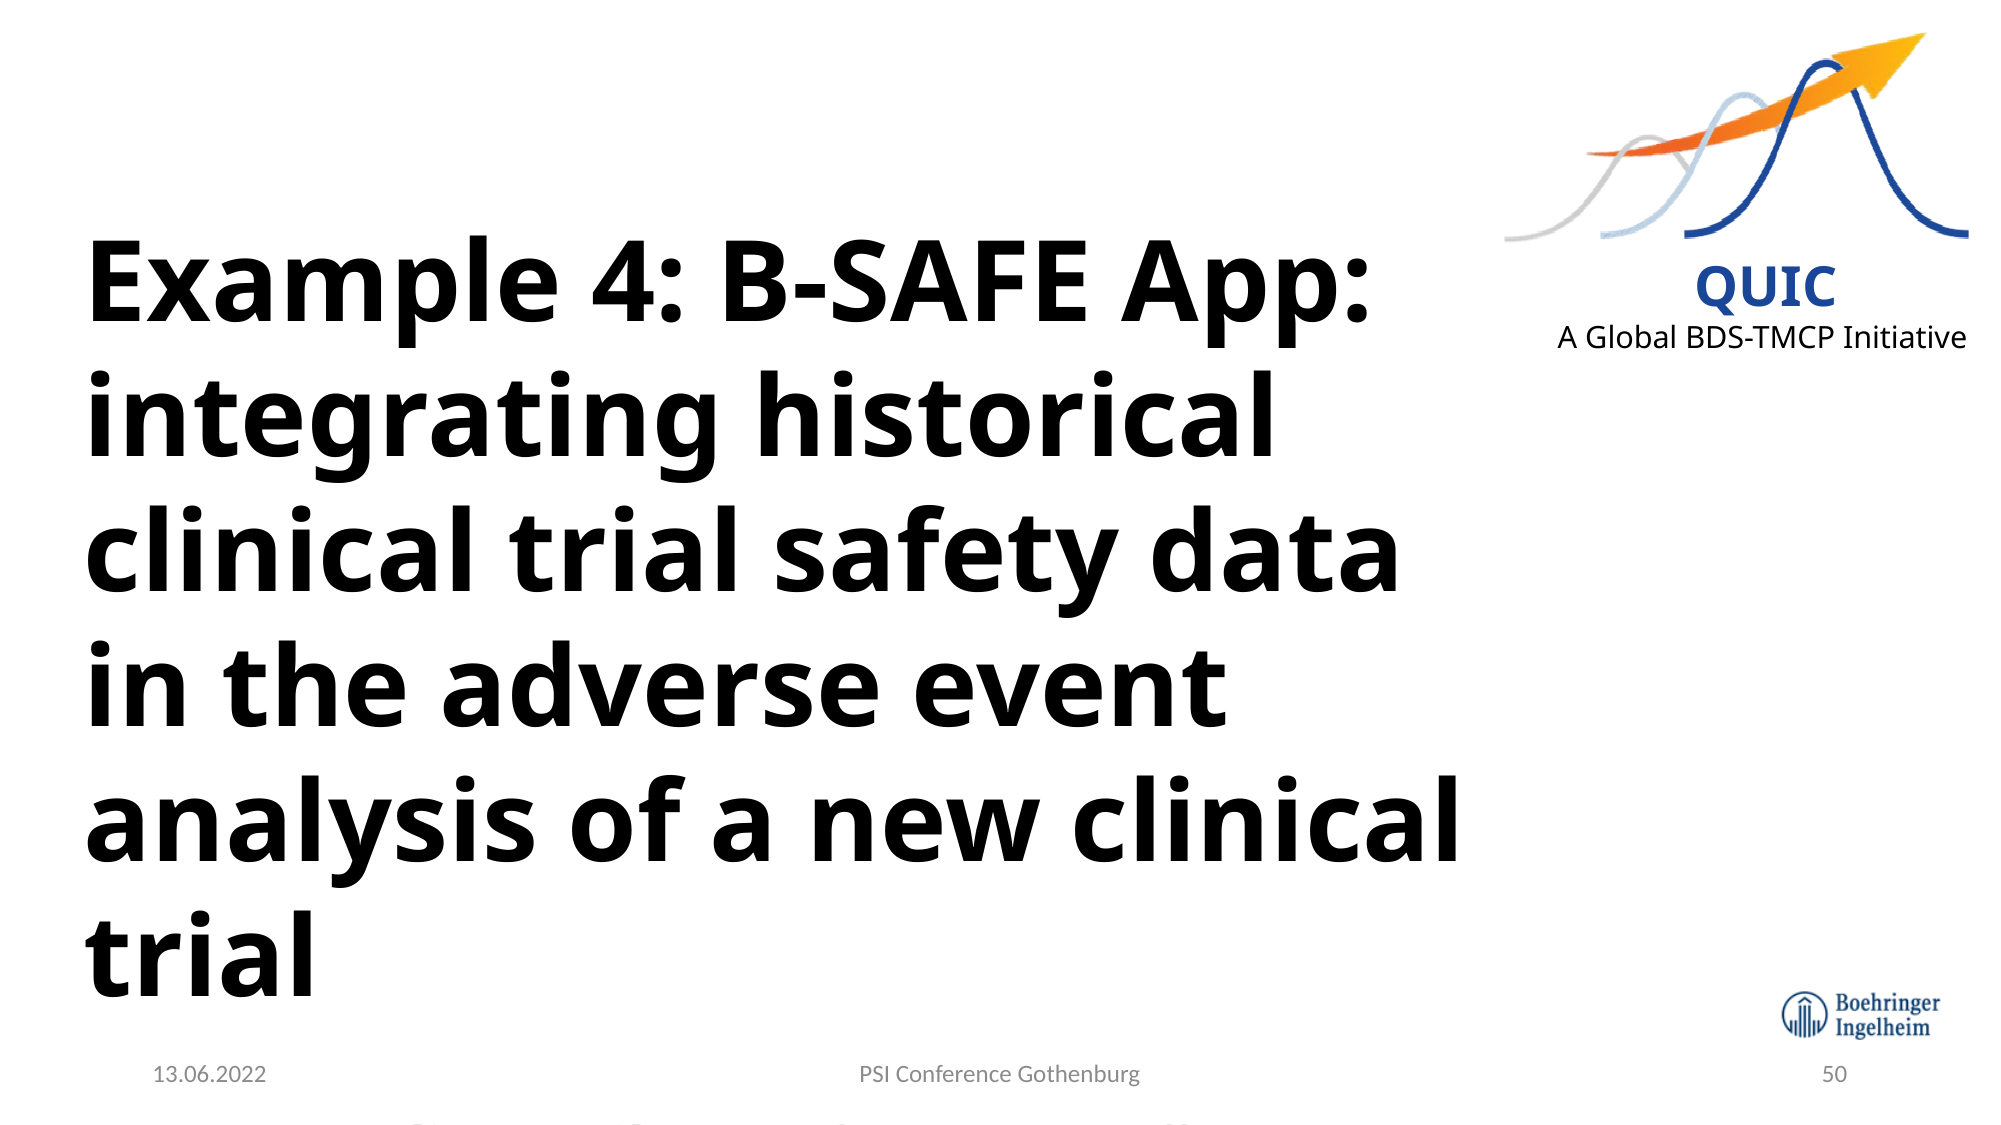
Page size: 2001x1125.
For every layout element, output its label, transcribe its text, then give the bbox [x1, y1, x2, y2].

slide_number 50 [1522, 1042, 1863, 1103]
picture [1501, 12, 1970, 244]
picture [1771, 983, 1954, 1046]
text_box Example 4: B-SAFE App: integrating historical clinical trial safety data in the adverse event analysis of a new clinical trial Presenter: Oliver Sailer (Boehringer Ingelheim) [83, 209, 1522, 1125]
text_box QUIC A Global BDS-TMCP Initiative [1541, 243, 1992, 407]
